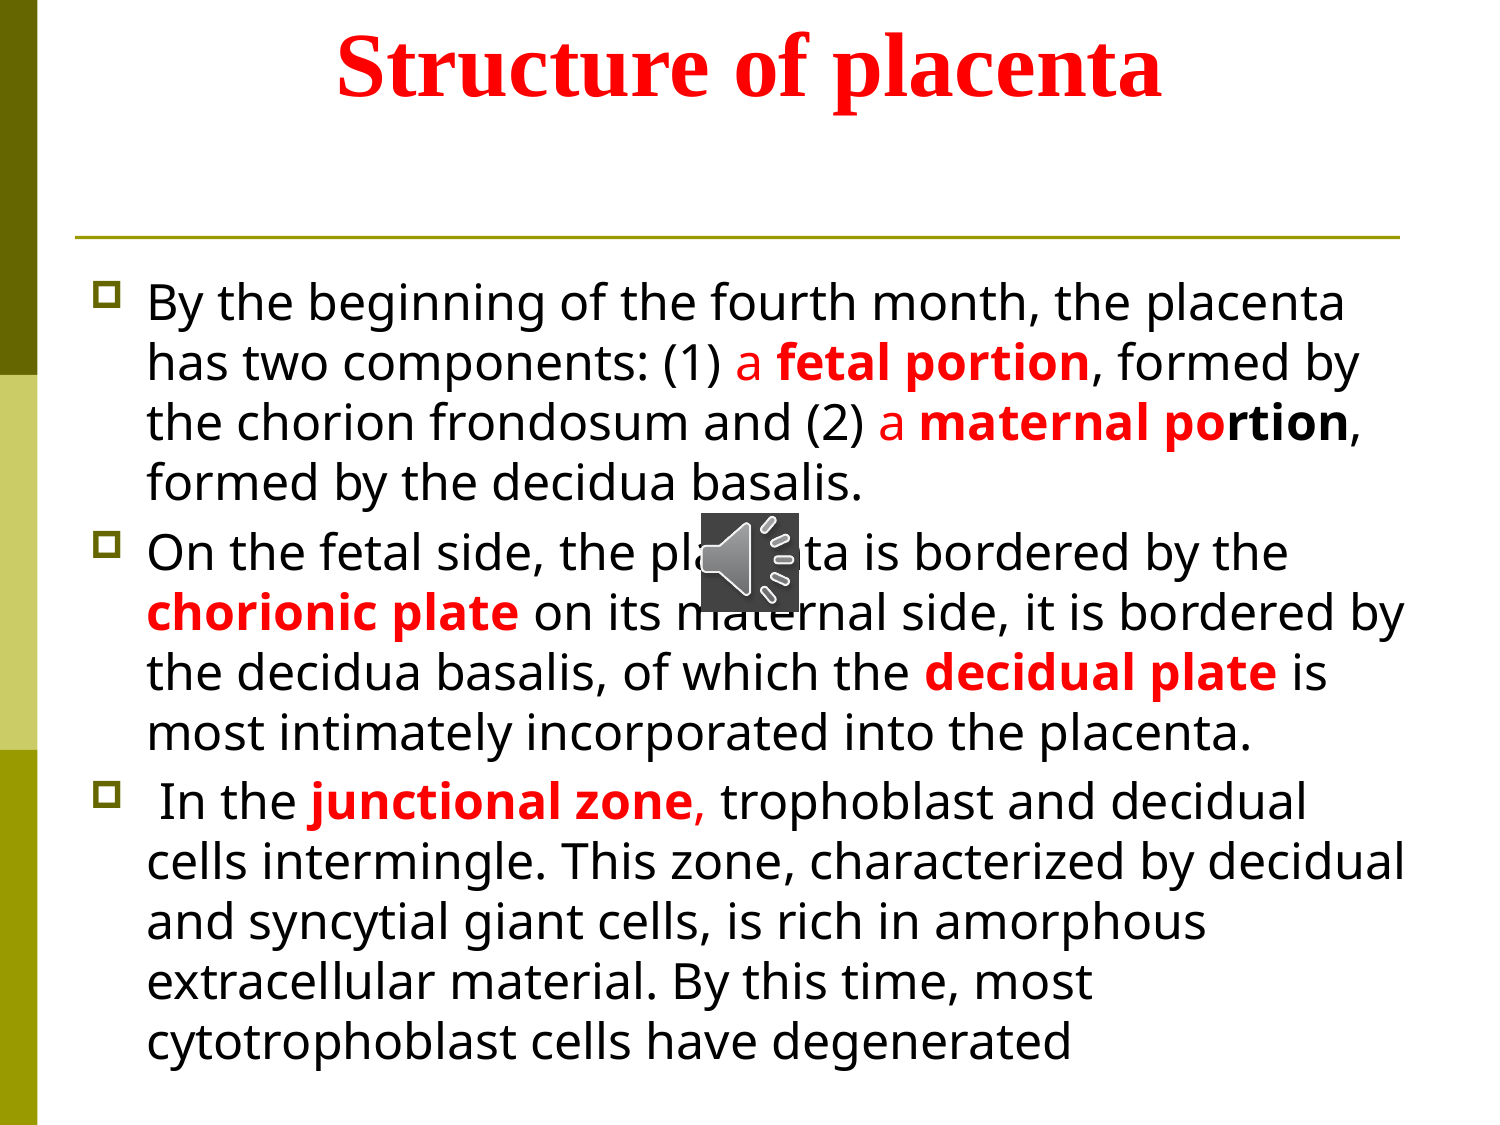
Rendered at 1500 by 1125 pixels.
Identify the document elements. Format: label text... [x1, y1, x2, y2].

picture [699, 512, 800, 613]
title Structure of placenta [75, 45, 1425, 233]
list By the beginning of the fourth month, the placenta has two components: (1) a fetal portion, formed by the chorion frondosum and (2) a maternal portion, formed by the decidua basalis. On the fetal side, the placenta is bordered by the chorionic plate on its maternal side, it is bordered by the decidua basalis, of which the decidual plate is most intimately incorporated into the placenta. In the junctional zone, trophoblast and decidual cells intermingle. This zone, characterized by decidual and syncytial giant cells, is rich in amorphous extracellular material. By this time, most cytotrophoblast cells have degenerated [75, 262, 1425, 1006]
